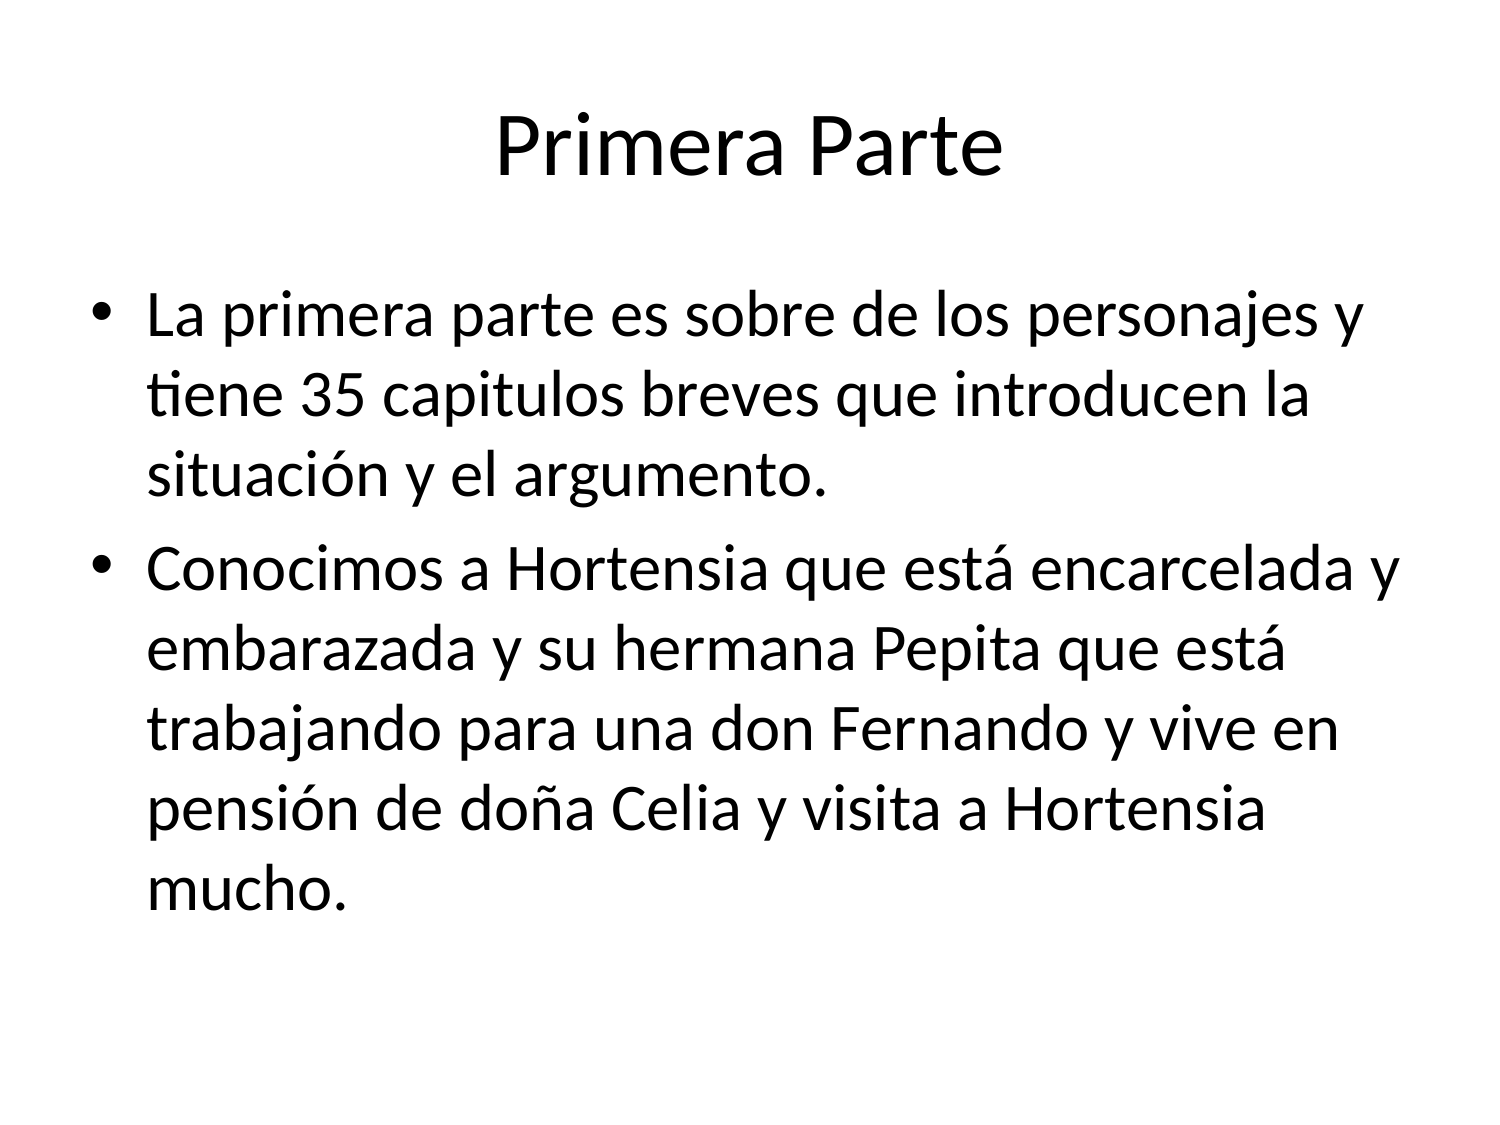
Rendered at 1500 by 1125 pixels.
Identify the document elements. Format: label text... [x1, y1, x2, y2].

title Primera Parte [75, 45, 1425, 233]
list La primera parte es sobre de los personajes y tiene 35 capitulos breves que introducen la situación y el argumento. Conocimos a Hortensia que está encarcelada y embarazada y su hermana Pepita que está trabajando para una don Fernando y vive en pensión de doña Celia y visita a Hortensia mucho. [75, 262, 1425, 1005]
